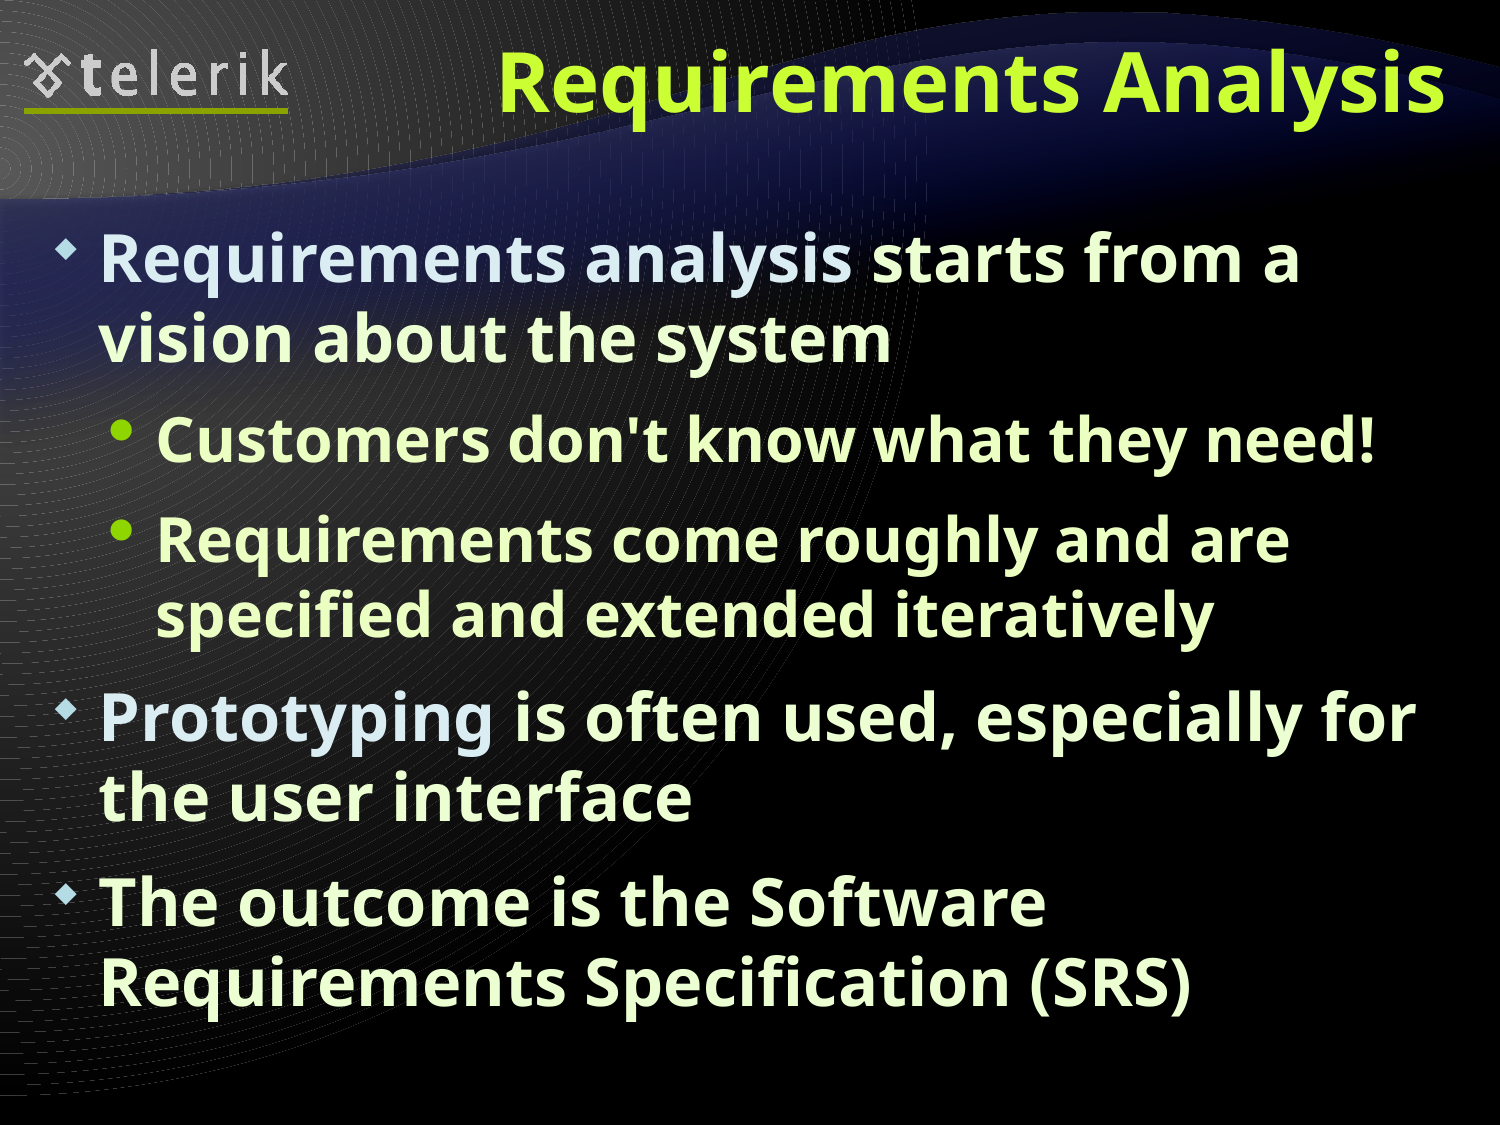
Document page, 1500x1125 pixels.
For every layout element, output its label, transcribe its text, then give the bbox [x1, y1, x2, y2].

picture [24, 49, 288, 114]
list Requirements analysis starts from a vision about the system Customers don't know what they need! Requirements come roughly and are specified and extended iteratively Prototyping is often used, especially for the user interface The outcome is the Software Requirements Specification (SRS) [37, 208, 1463, 1083]
title Requirements Analysis [300, 12, 1463, 163]
